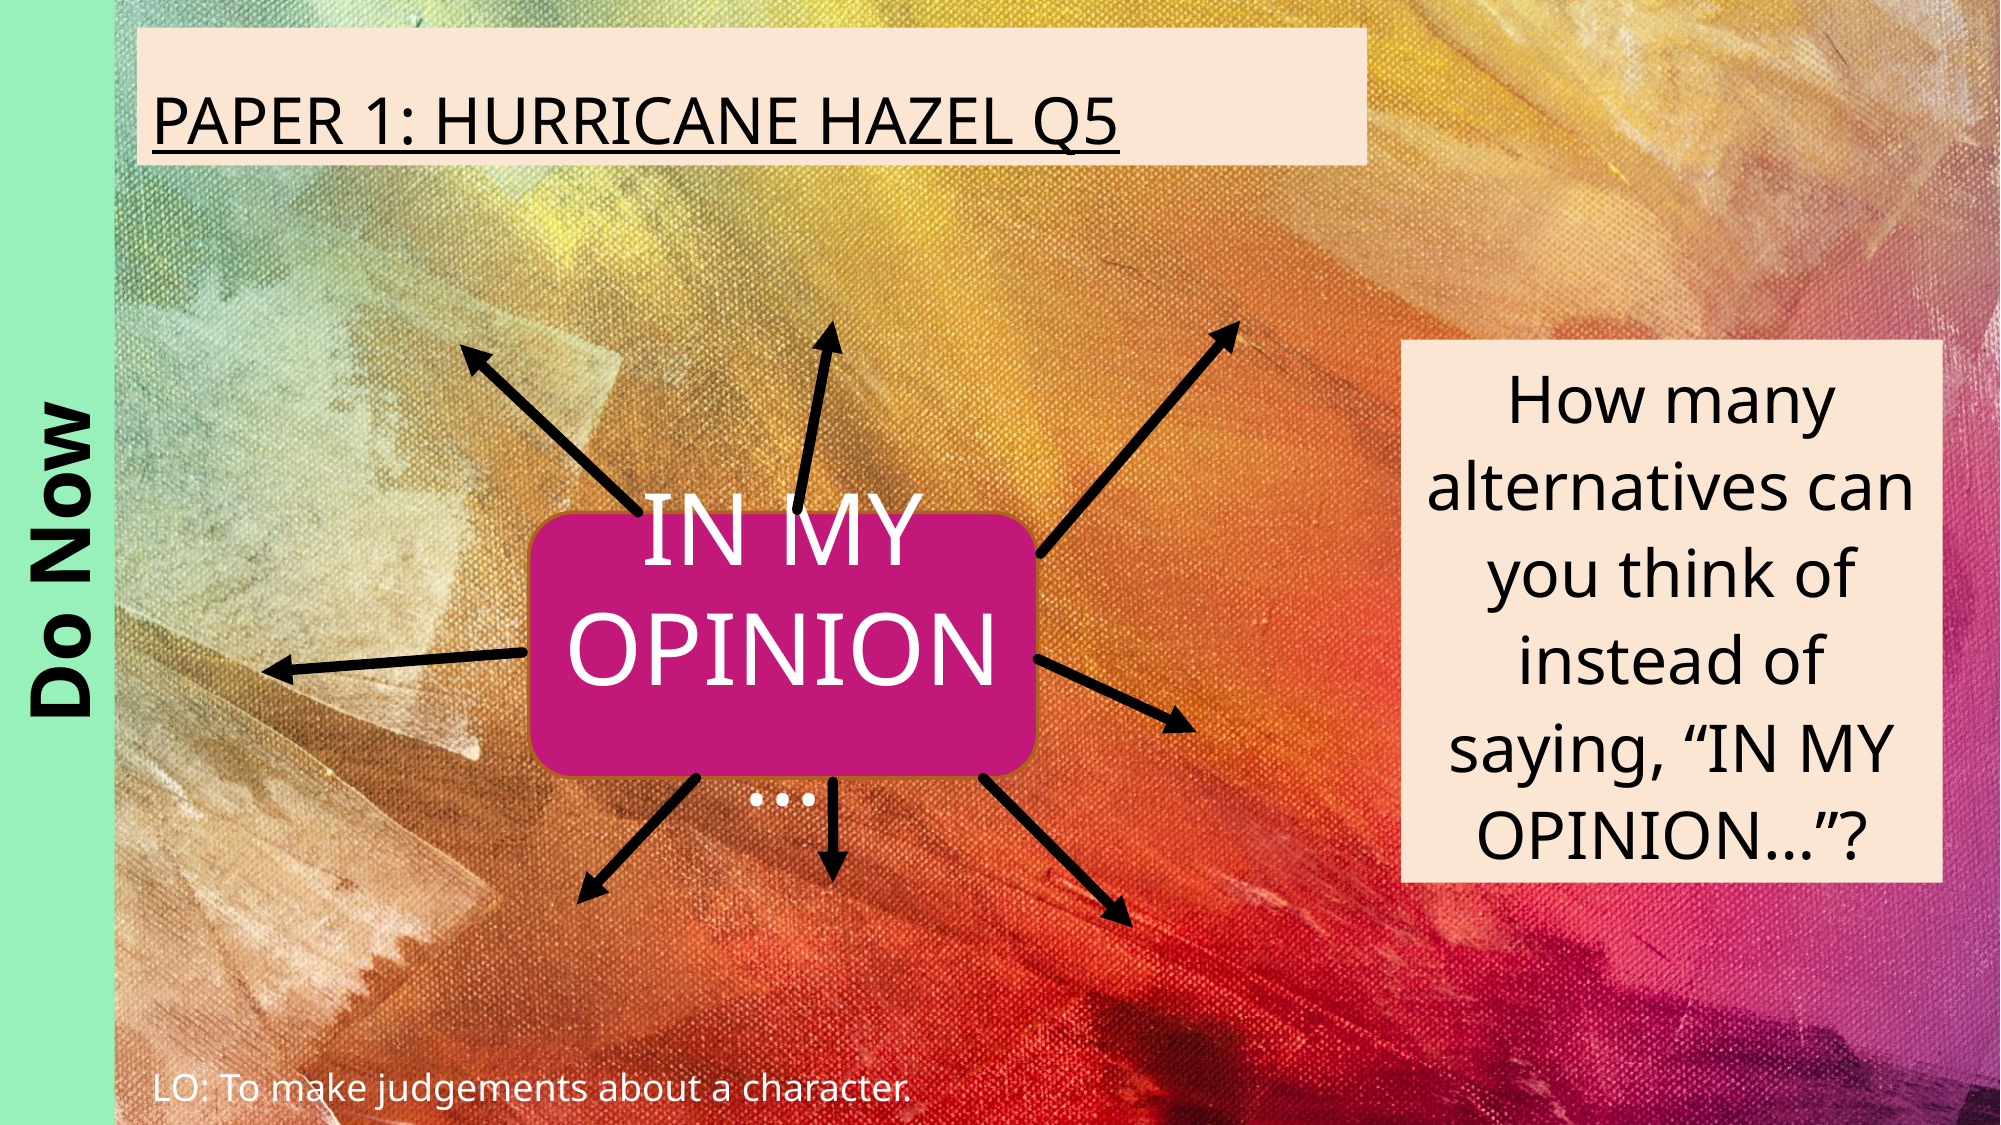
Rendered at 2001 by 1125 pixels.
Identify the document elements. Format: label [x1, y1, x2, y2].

text_box [1039, 319, 1241, 555]
text_box [796, 319, 834, 511]
text_box [982, 777, 1134, 929]
text_box [575, 777, 697, 905]
text_box [1037, 658, 1198, 733]
text_box [260, 651, 524, 673]
text_box [459, 343, 639, 513]
picture [0, 0, 2000, 1125]
